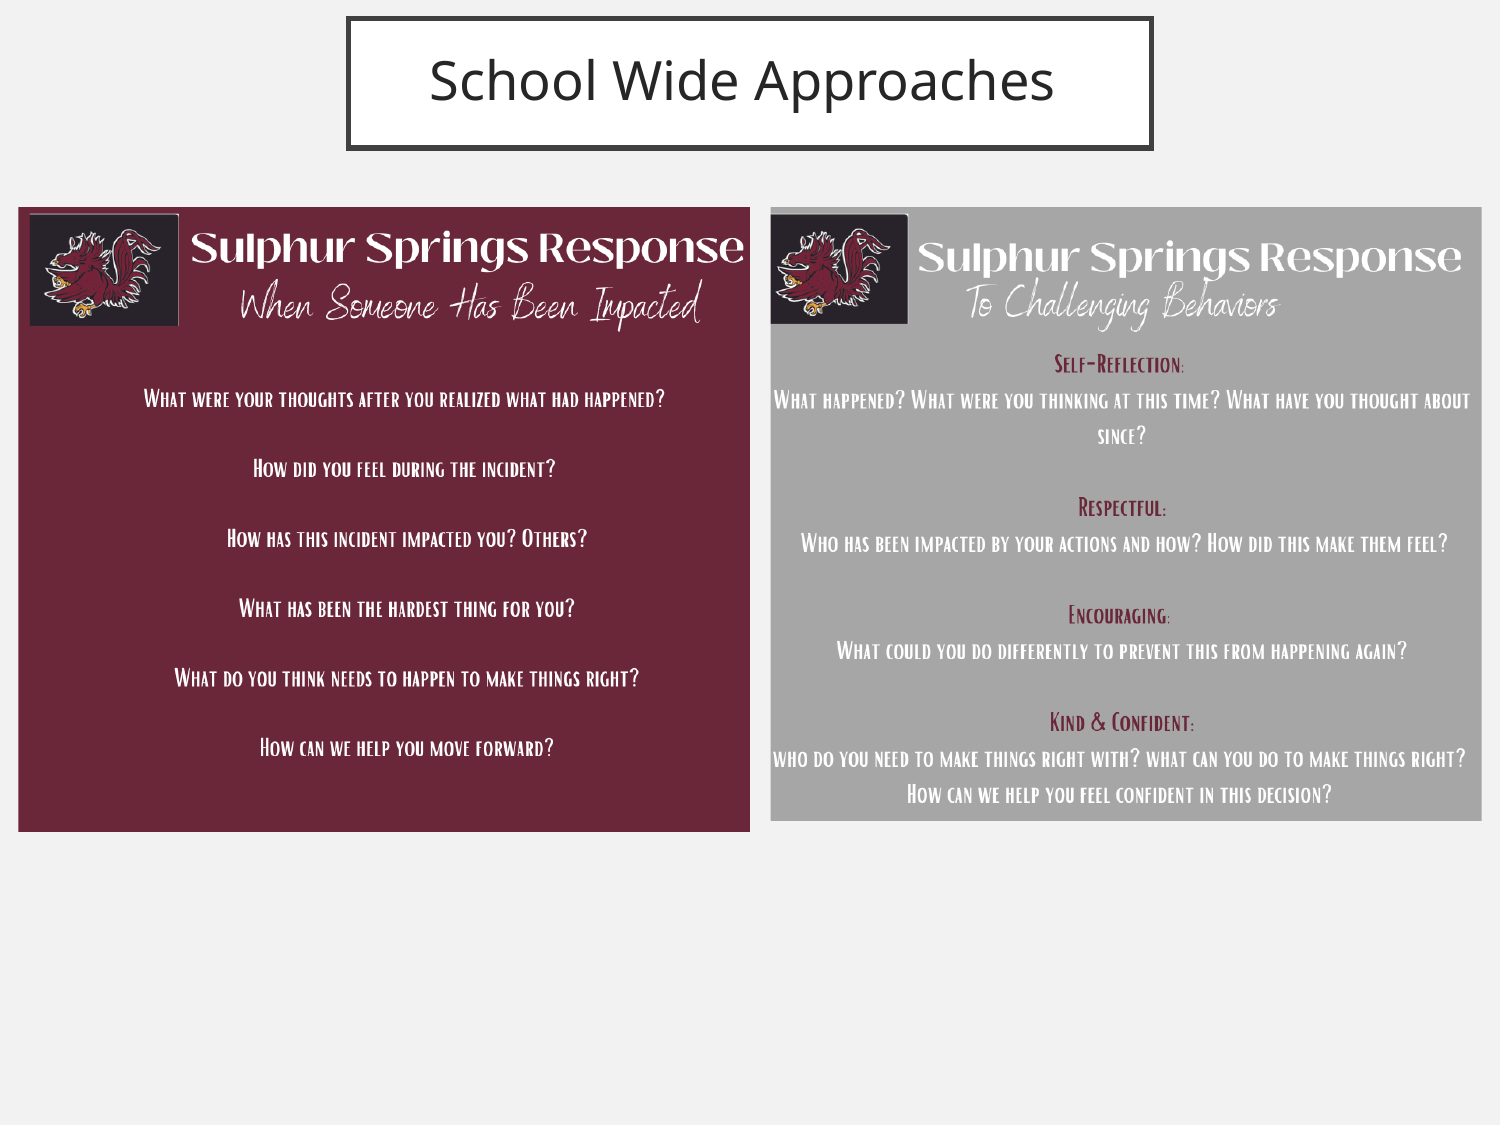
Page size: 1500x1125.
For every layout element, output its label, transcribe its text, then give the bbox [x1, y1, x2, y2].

title School Wide Approaches [346, 16, 1154, 151]
picture [770, 207, 1482, 822]
picture [18, 207, 751, 832]
